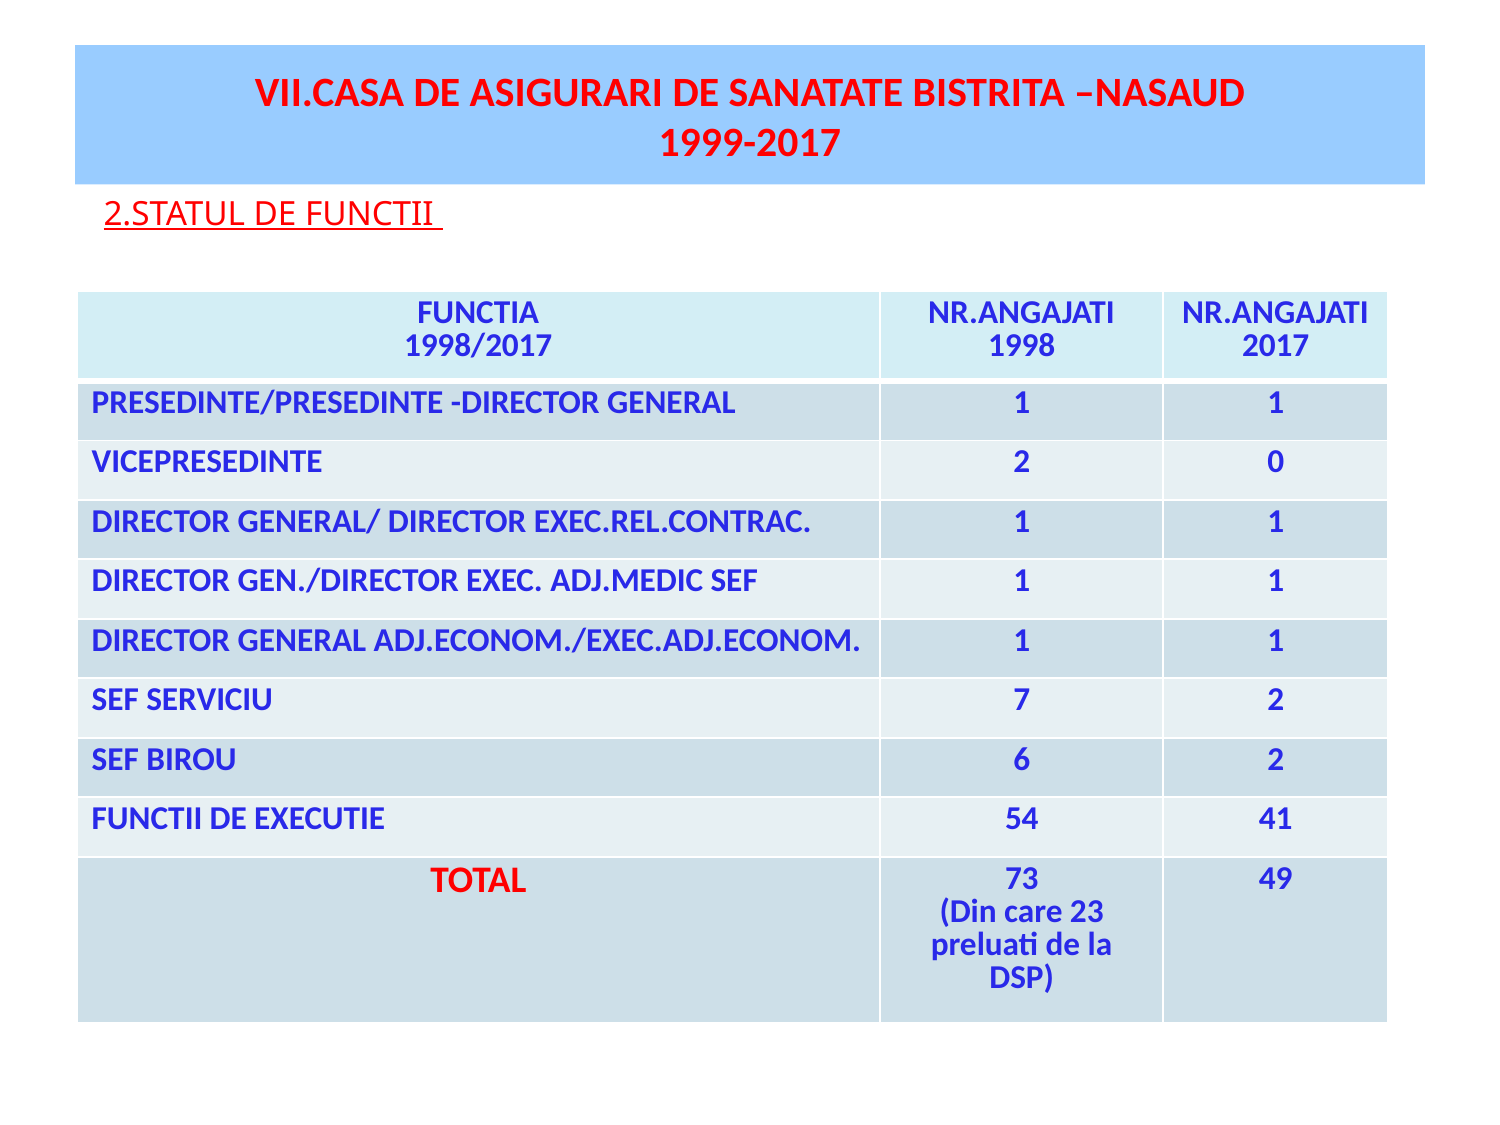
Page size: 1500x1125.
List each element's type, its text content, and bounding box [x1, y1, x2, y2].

table_cell DIRECTOR GENERAL/ DIRECTOR EXEC.REL.CONTRAC. [78, 501, 879, 558]
table_cell 1 [1164, 501, 1387, 558]
table_cell 2 [1164, 679, 1387, 737]
table_cell 1 [881, 501, 1162, 558]
table_cell FUNCTII DE EXECUTIE [78, 798, 879, 856]
table_cell 1 [881, 560, 1162, 618]
table_cell SEF SERVICIU [78, 679, 879, 737]
title VII.CASA DE ASIGURARI DE SANATATE BISTRITA –NASAUD 1999-2017 [75, 45, 1425, 185]
table_cell DIRECTOR GENERAL ADJ.ECONOM./EXEC.ADJ.ECONOM. [78, 620, 879, 677]
table_cell 41 [1164, 798, 1387, 856]
table_cell TOTAL [78, 858, 879, 1022]
table_header NR.ANGAJATI 1998 [881, 292, 1162, 378]
table_cell DIRECTOR GEN./DIRECTOR EXEC. ADJ.MEDIC SEF [78, 560, 879, 618]
table_cell 1 [1164, 620, 1387, 677]
table_cell 1 [1164, 384, 1387, 440]
table_cell 54 [881, 798, 1162, 856]
list 2.STATUL DE FUNCTII [88, 184, 1439, 1102]
table_cell 1 [881, 384, 1162, 440]
table_cell 1 [881, 620, 1162, 677]
table_cell 7 [881, 679, 1162, 737]
table_cell 6 [881, 739, 1162, 796]
table_cell 2 [1164, 739, 1387, 796]
table_cell PRESEDINTE/PRESEDINTE -DIRECTOR GENERAL [78, 384, 879, 440]
table_cell VICEPRESEDINTE [78, 441, 879, 499]
table_cell 0 [1164, 441, 1387, 499]
table_header NR.ANGAJATI 2017 [1164, 292, 1387, 378]
table_header FUNCTIA 1998/2017 [78, 292, 879, 378]
table_cell SEF BIROU [78, 739, 879, 796]
table_cell 2 [881, 441, 1162, 499]
table_cell 73 (Din care 23 preluati de la DSP) [881, 858, 1162, 1022]
table_cell 1 [1164, 560, 1387, 618]
table_cell 49 [1164, 858, 1387, 1022]
